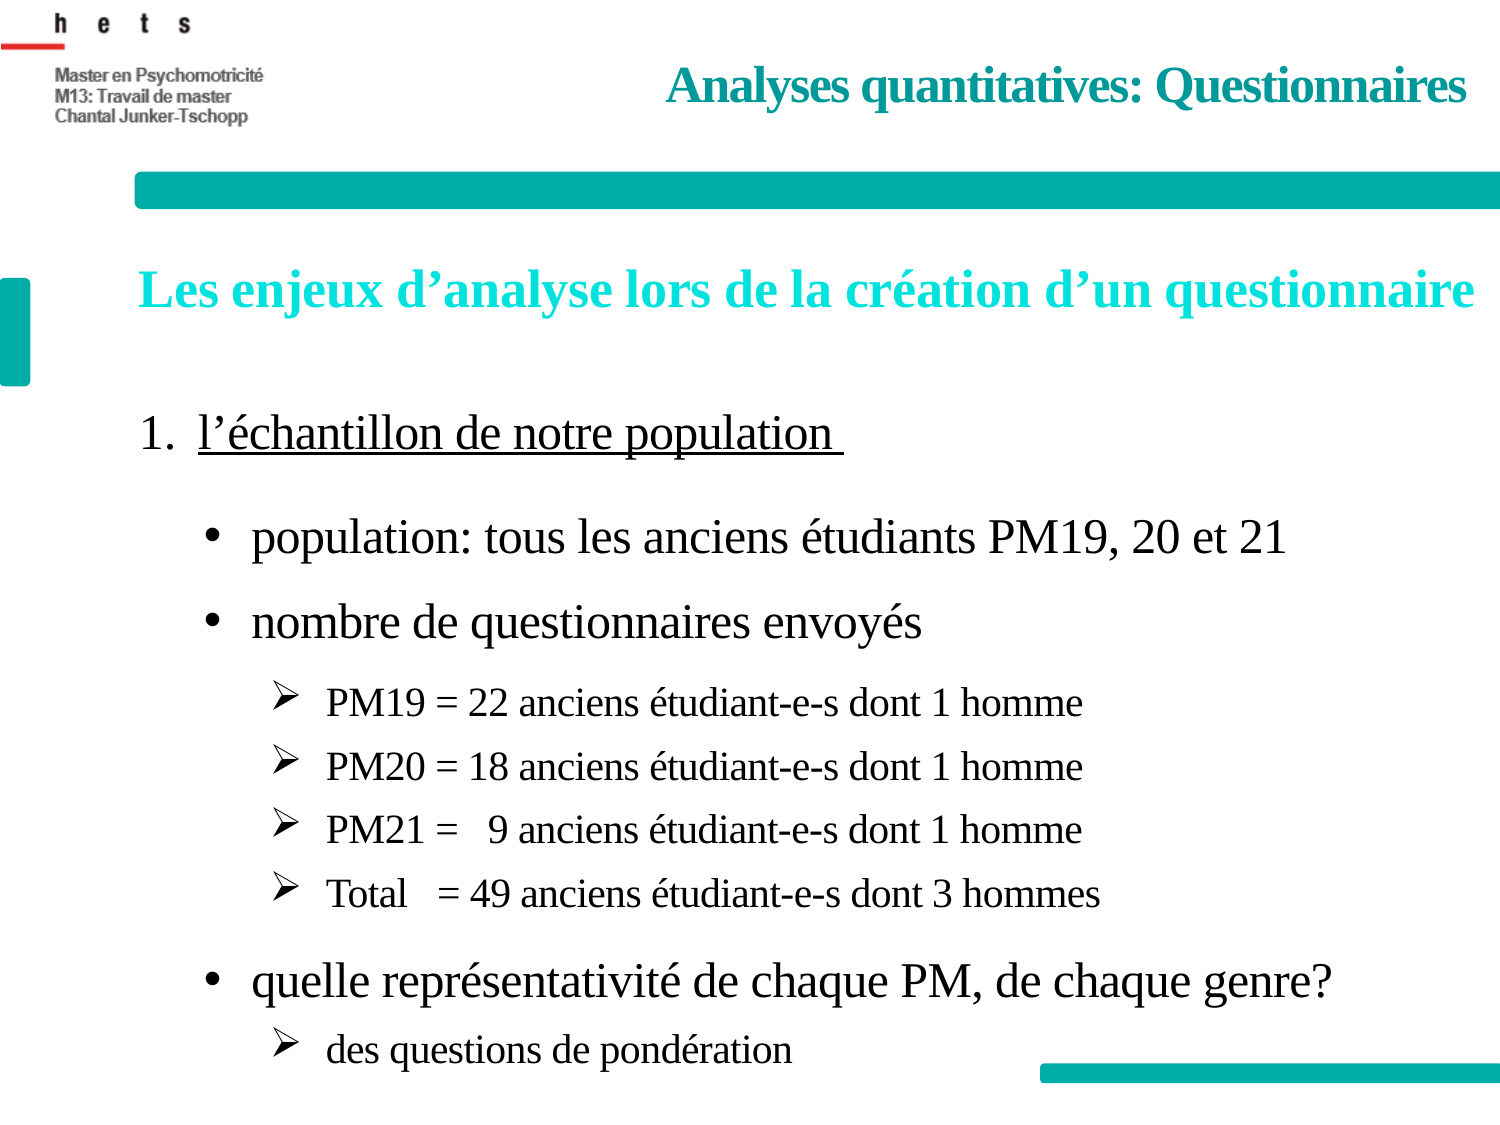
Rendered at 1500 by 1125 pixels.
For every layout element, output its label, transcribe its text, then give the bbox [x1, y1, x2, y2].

picture [1, 2, 281, 138]
text_box Les enjeux d’analyse lors de la création d’un questionnaire l’échantillon de notre population population: tous les anciens étudiants PM19, 20 et 21 nombre de questionnaires envoyés PM19 = 22 anciens étudiant-e-s dont 1 homme PM20 = 18 anciens étudiant-e-s dont 1 homme PM21 = 9 anciens étudiant-e-s dont 1 homme Total = 49 anciens étudiant-e-s dont 3 hommes quelle représentativité de chaque PM, de chaque genre? des questions de pondération [123, 246, 1500, 1059]
text_box [0, 277, 31, 387]
text_box Analyses quantitatives: Questionnaires [381, 0, 1483, 168]
text_box [1040, 1063, 1500, 1084]
text_box [134, 171, 1500, 210]
